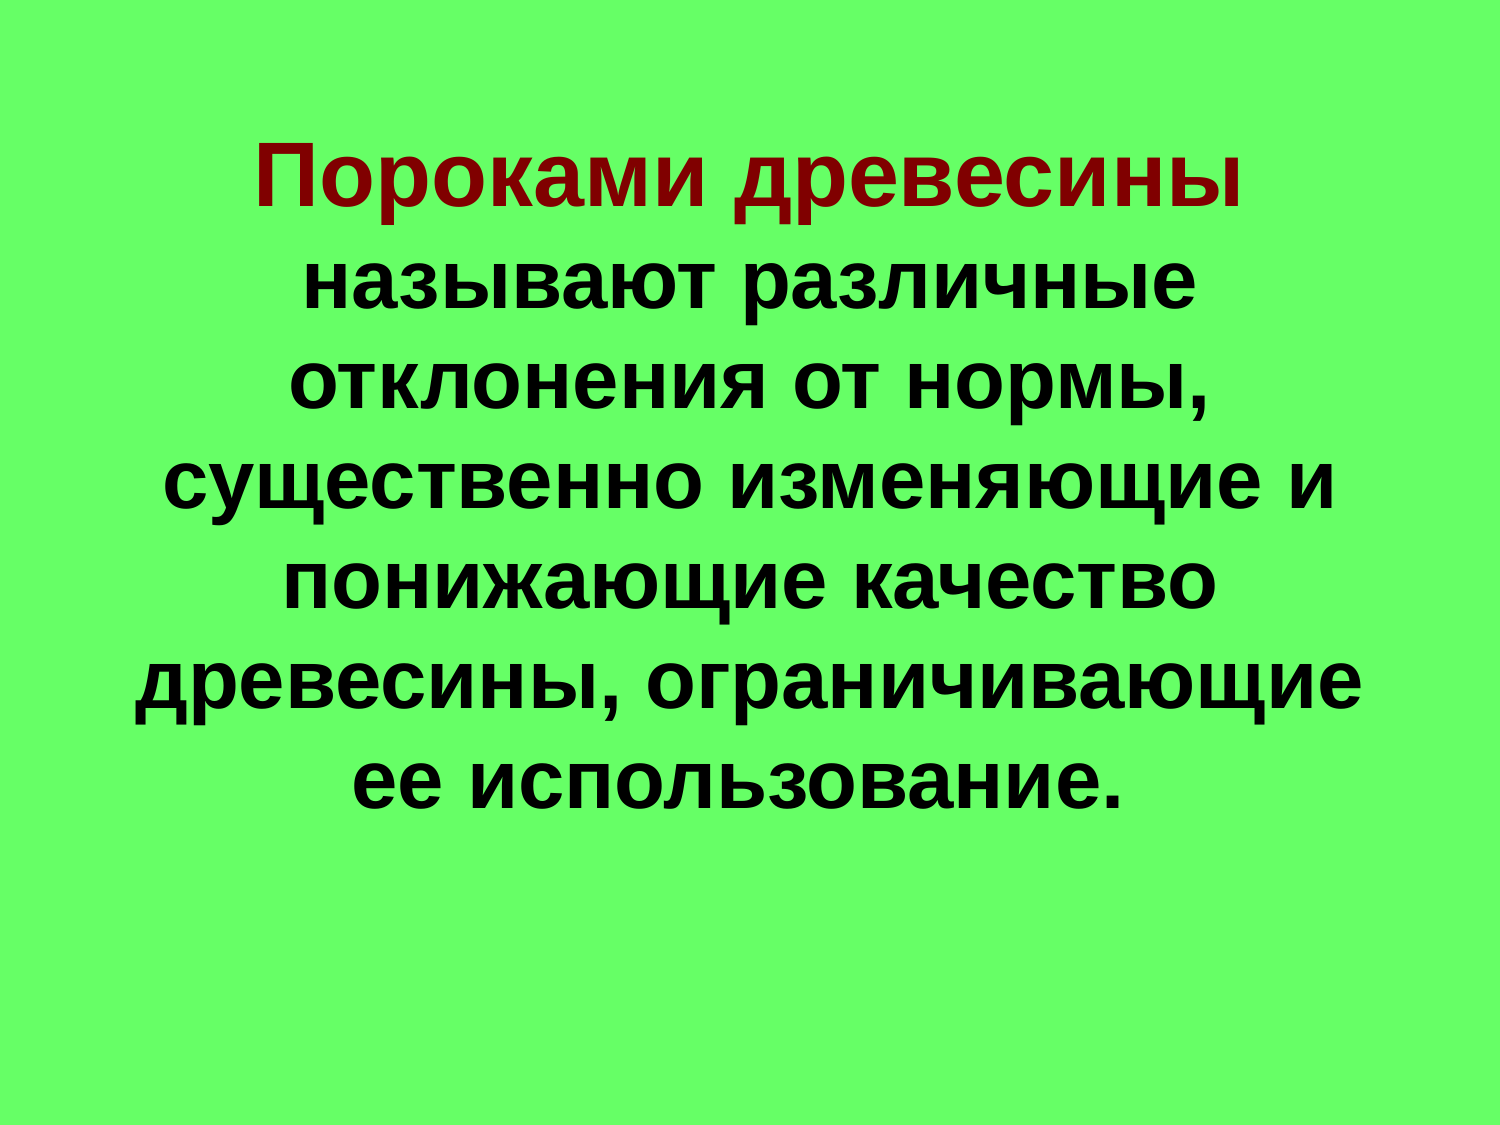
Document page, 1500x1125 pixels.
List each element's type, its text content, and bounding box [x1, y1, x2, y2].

title Пороками древесины называют различные отклонения от нормы, существенно изменяющие и понижающие качество древесины, ограничивающие ее использование. [112, 349, 1388, 591]
